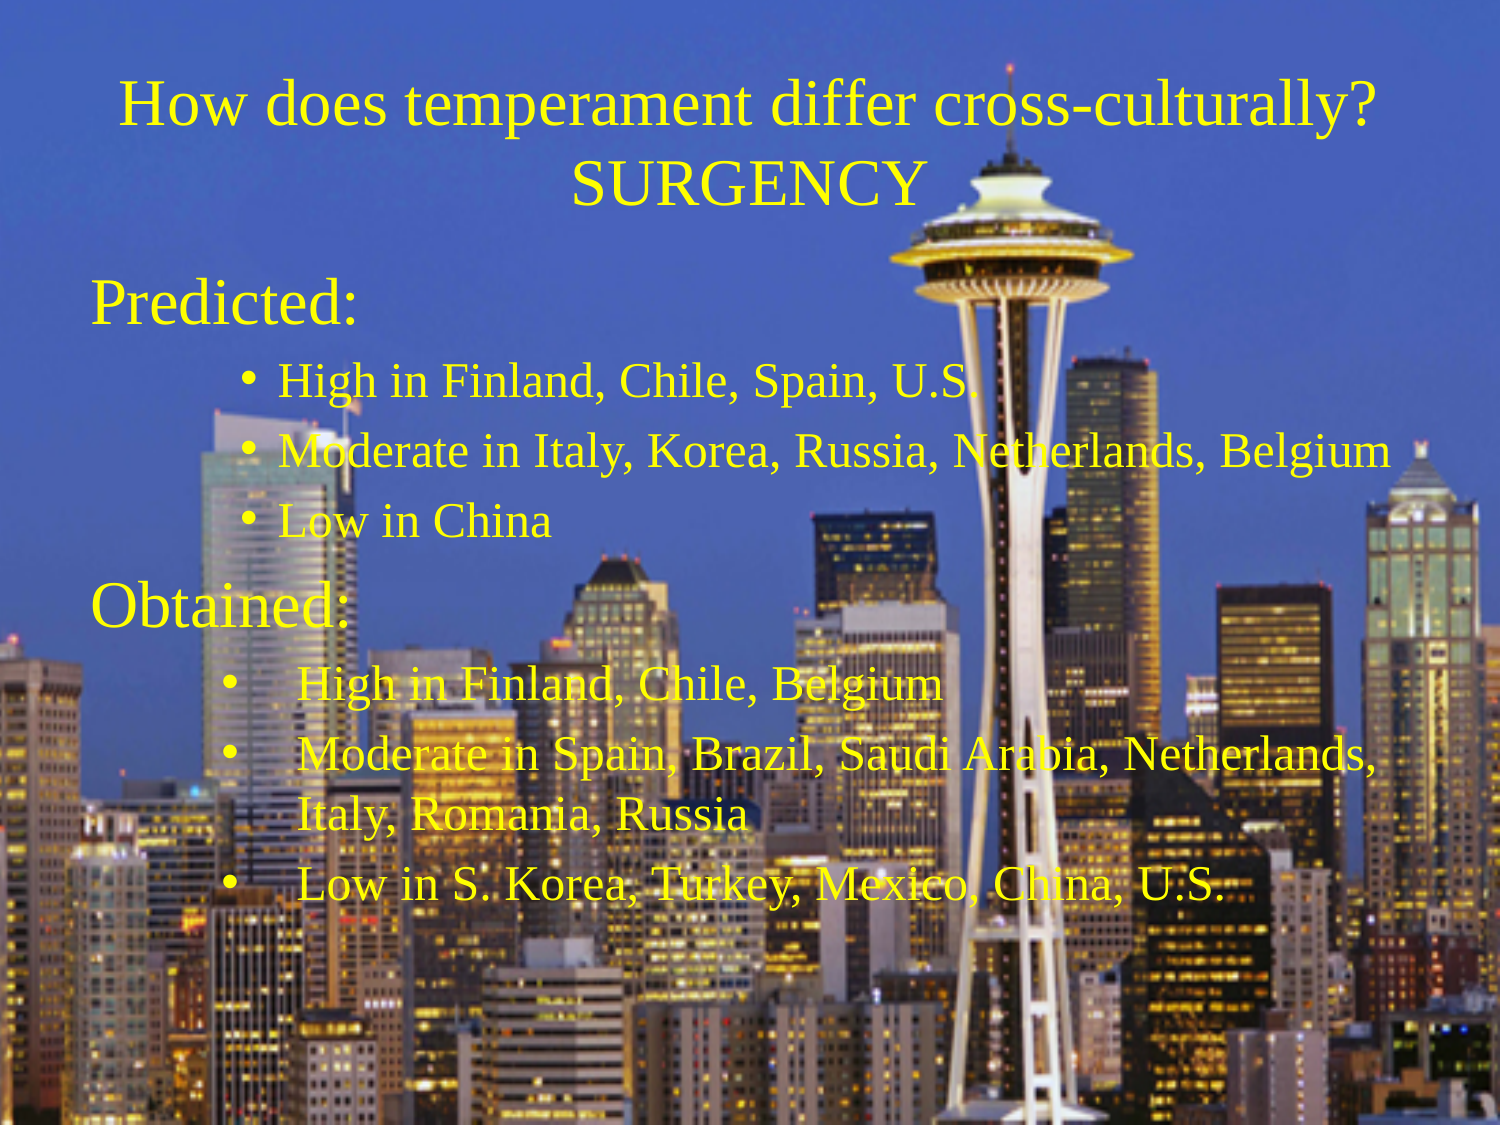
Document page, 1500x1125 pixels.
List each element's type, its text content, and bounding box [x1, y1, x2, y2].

title How does temperament differ cross-culturally? SURGENCY [75, 45, 1425, 233]
picture [0, 0, 1500, 1125]
list Predicted: High in Finland, Chile, Spain, U.S. Moderate in Italy, Korea, Russia, Netherlands, Belgium Low in China Obtained: High in Finland, Chile, Belgium Moderate in Spain, Brazil, Saudi Arabia, Netherlands, Italy, Romania, Russia Low in S. Korea, Turkey, Mexico, China, U.S. [75, 249, 1463, 1125]
